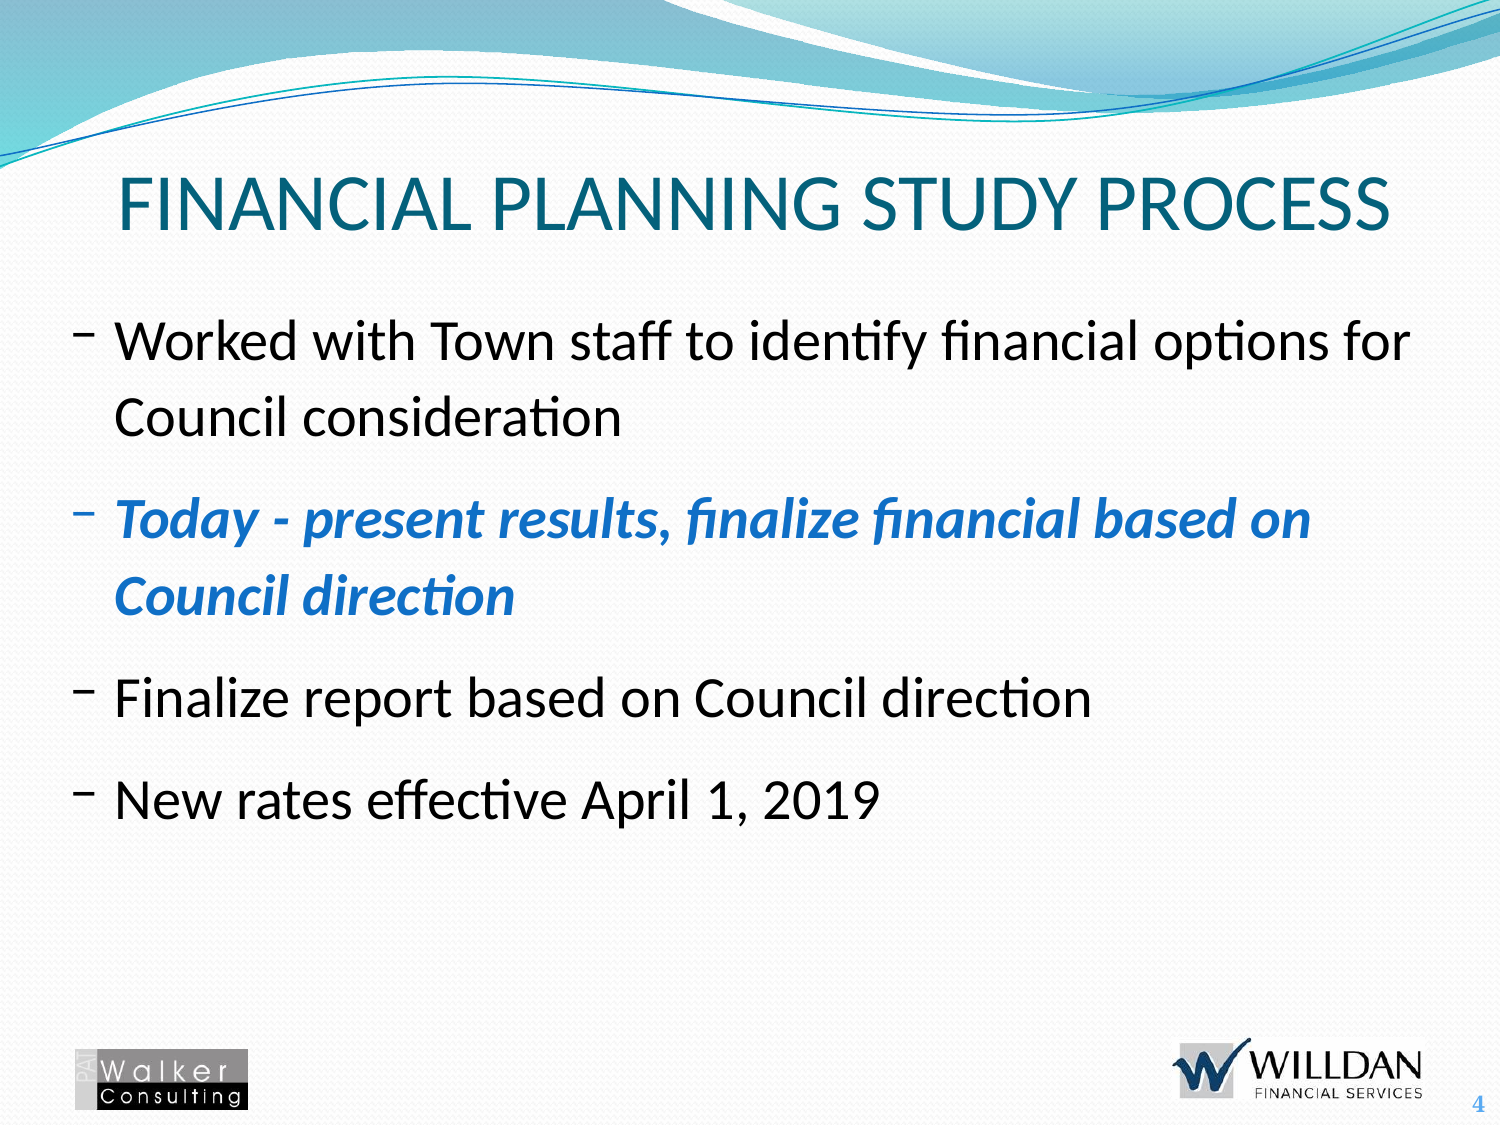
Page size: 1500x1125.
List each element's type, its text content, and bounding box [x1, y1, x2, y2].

list Worked with Town staff to identify financial options for Council consideration Today - present results, finalize financial based on Council direction Finalize report based on Council direction New rates effective April 1, 2019 [55, 287, 1456, 1038]
title Financial Planning Study Process [6, 107, 1500, 282]
picture [1172, 1038, 1425, 1099]
picture [75, 1049, 248, 1110]
